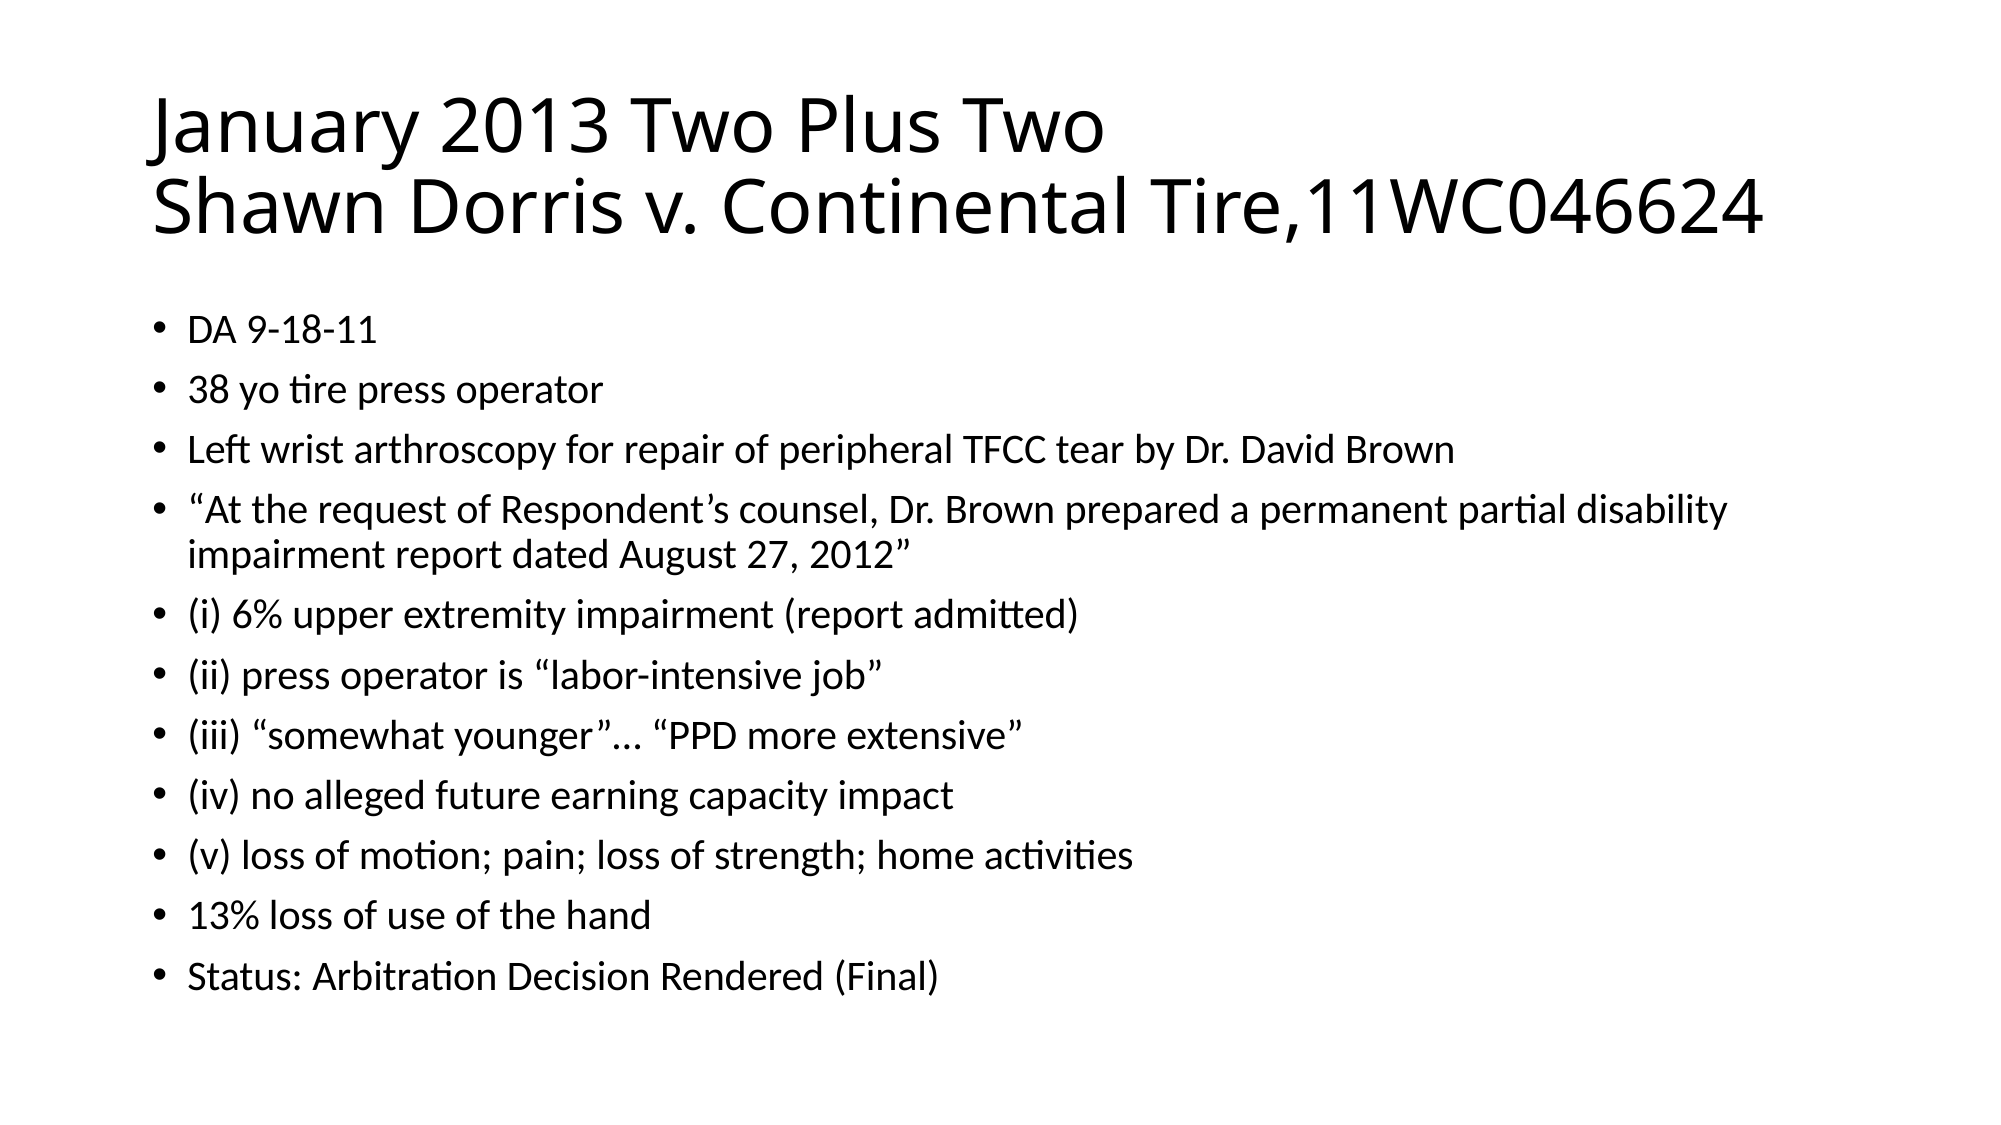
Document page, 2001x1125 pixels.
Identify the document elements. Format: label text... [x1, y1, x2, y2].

list DA 9-18-11 38 yo tire press operator Left wrist arthroscopy for repair of peripheral TFCC tear by Dr. David Brown “At the request of Respondent’s counsel, Dr. Brown prepared a permanent partial disability impairment report dated August 27, 2012” (i) 6% upper extremity impairment (report admitted) (ii) press operator is “labor-intensive job” (iii) “somewhat younger”… “PPD more extensive” (iv) no alleged future earning capacity impact (v) loss of motion; pain; loss of strength; home activities 13% loss of use of the hand Status: Arbitration Decision Rendered (Final) [137, 299, 1863, 1014]
title January 2013 Two Plus Two Shawn Dorris v. Continental Tire,11WC046624 [137, 59, 1863, 278]
